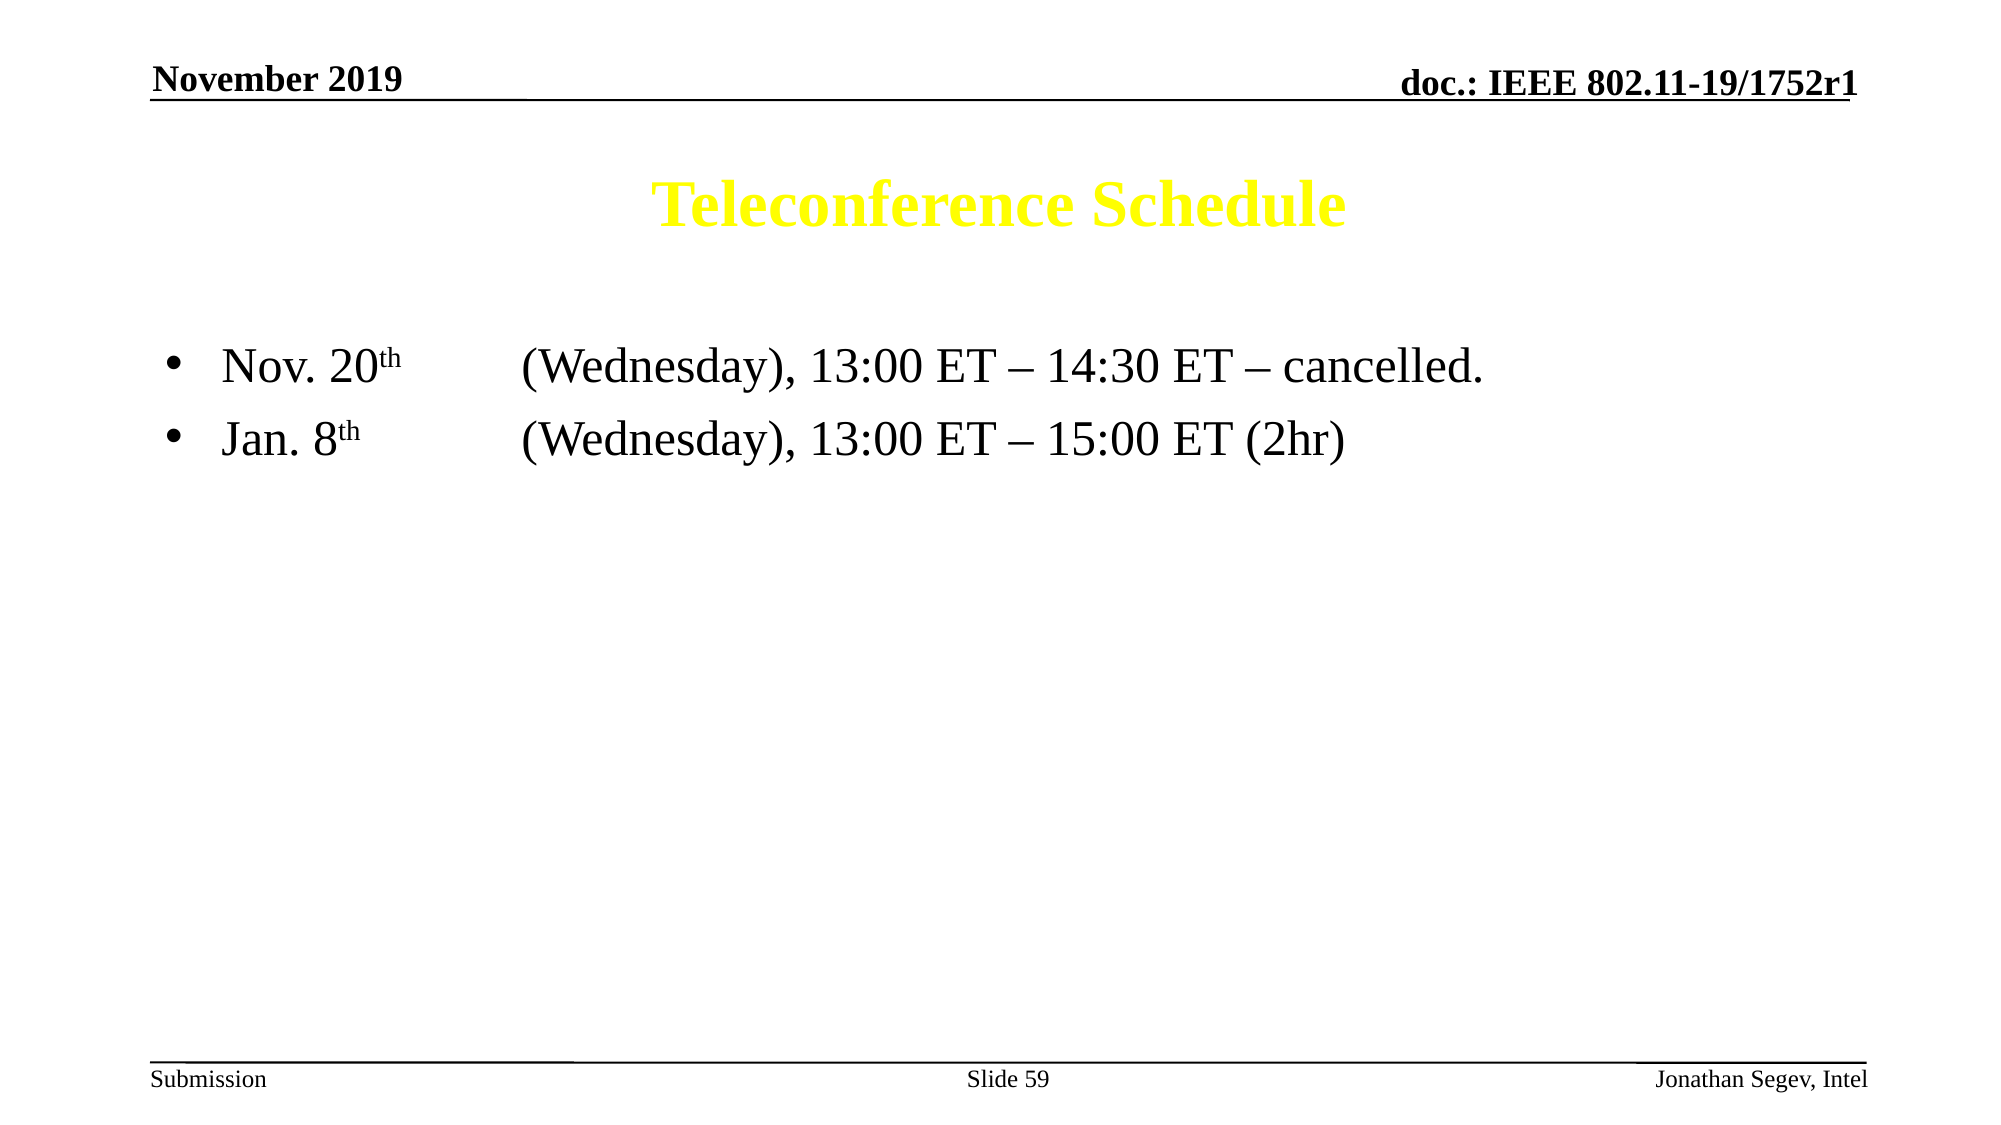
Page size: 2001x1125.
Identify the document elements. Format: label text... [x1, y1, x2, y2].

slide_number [152, 54, 563, 100]
slide_number Slide 59 [950, 1061, 1067, 1123]
list Nov. 20th (Wednesday), 13:00 ET – 14:30 ET – cancelled. Jan. 8th (Wednesday), 13:00 ET – 15:00 ET (2hr) [149, 324, 1850, 1000]
footer Jonathan Segev, Intel [1171, 1061, 1869, 1093]
title Teleconference Schedule [149, 112, 1850, 288]
